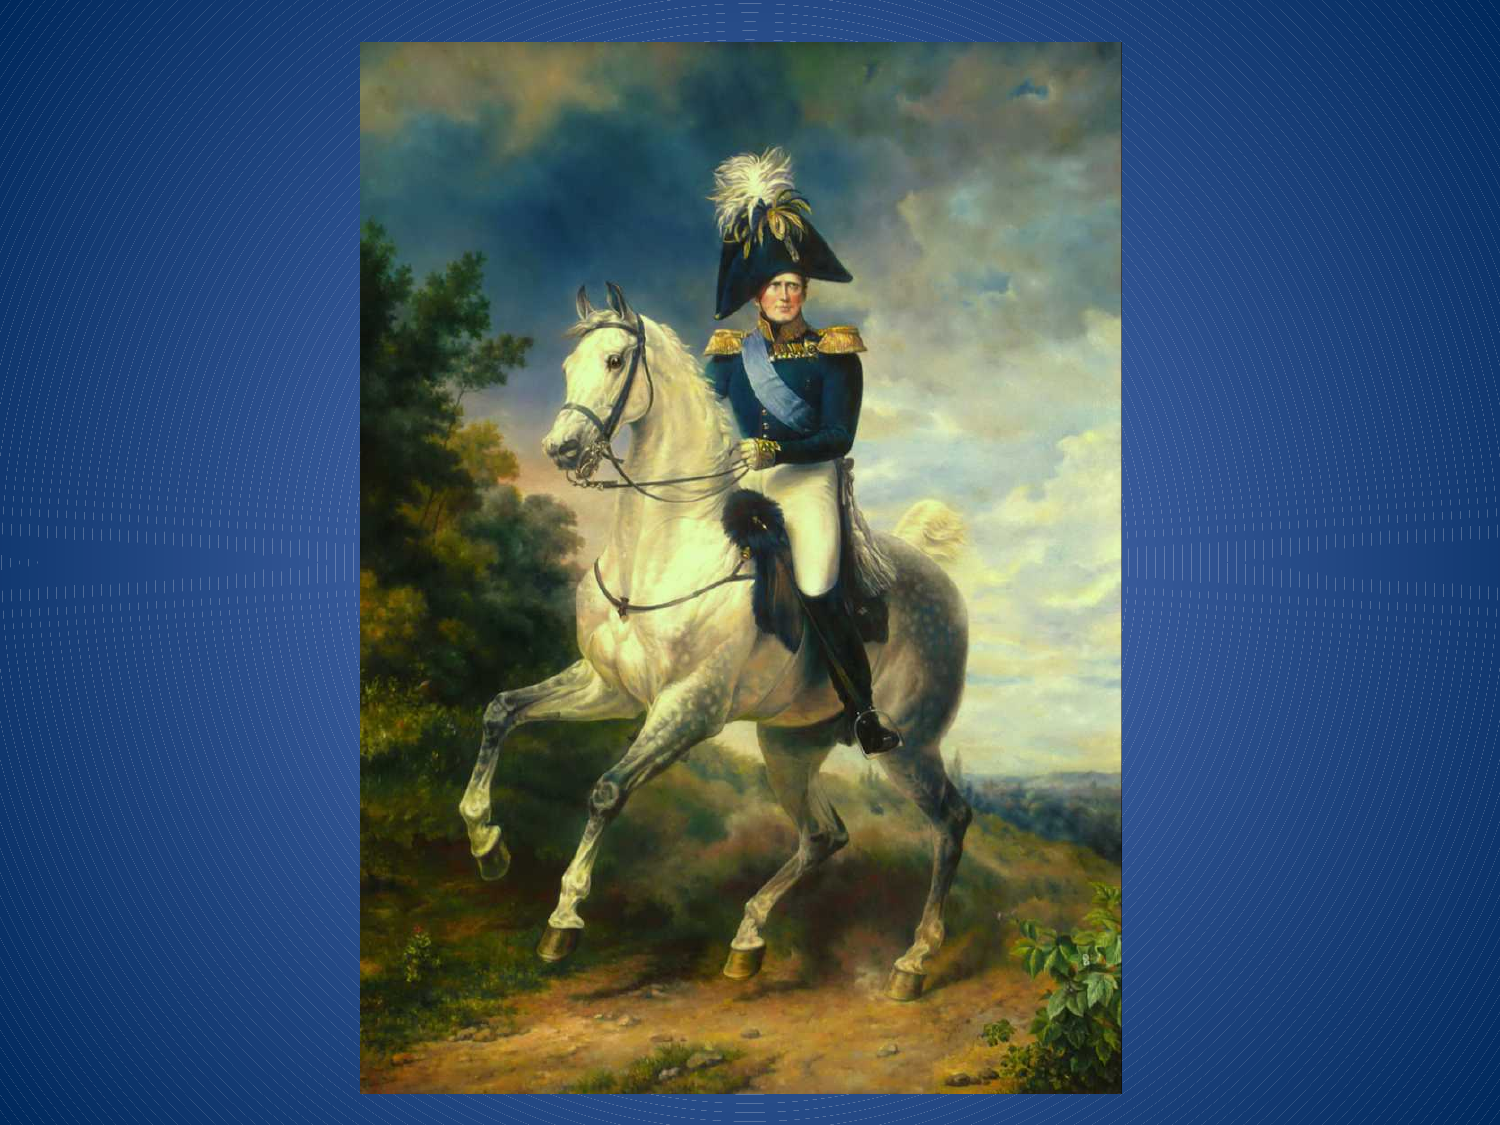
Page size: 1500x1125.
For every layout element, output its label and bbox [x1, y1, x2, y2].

picture [359, 42, 1123, 1095]
